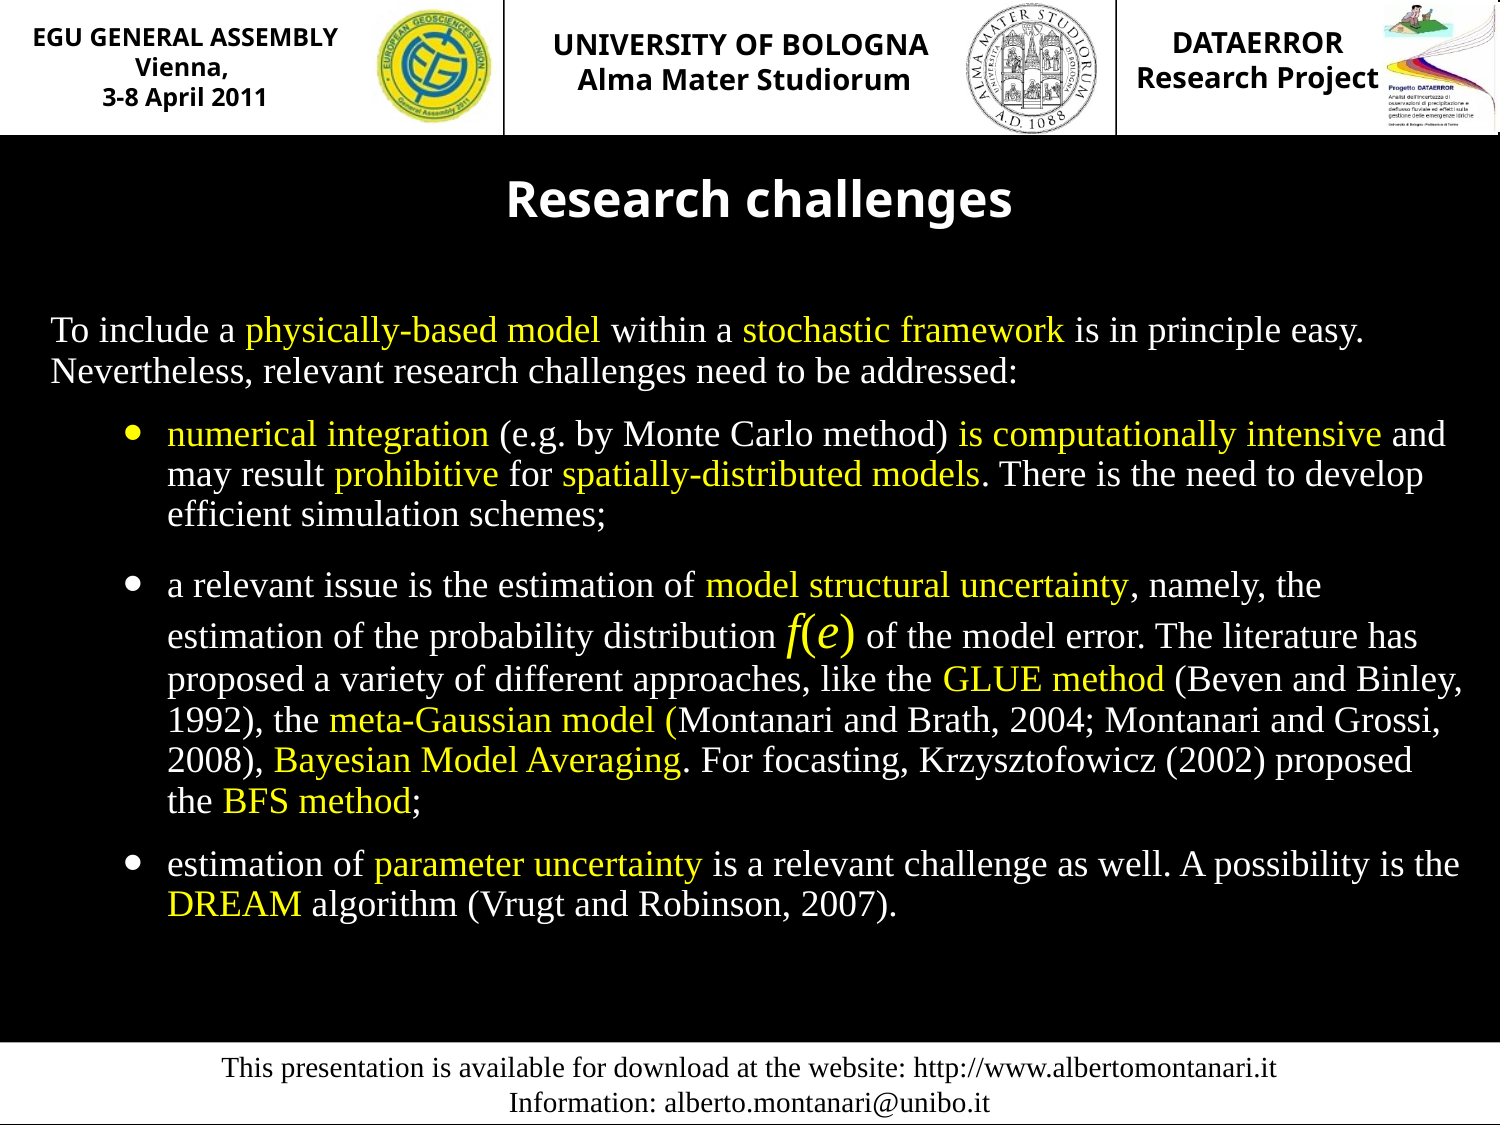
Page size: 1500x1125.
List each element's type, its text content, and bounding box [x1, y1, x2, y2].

picture [966, 3, 1097, 134]
picture [371, 2, 500, 130]
text_box Research challenges [0, 149, 1500, 244]
text_box To include a physically-based model within a stochastic framework is in principle easy. Nevertheless, relevant research challenges need to be addressed: numerical integration (e.g. by Monte Carlo method) is computationally intensive and may result prohibitive for spatially-distributed models. There is the need to develop efficient simulation schemes; a relevant issue is the estimation of model structural uncertainty, namely, the estimation of the probability distribution f(e) of the model error. The literature has proposed a variety of different approaches, like the GLUE method (Beven and Binley, 1992), the meta-Gaussian model (Montanari and Brath, 2004; Montanari and Grossi, 2008), Bayesian Model Averaging. For focasting, Krzysztofowicz (2002) proposed the BFS method; estimation of parameter uncertainty is a relevant challenge as well. A possibility is the DREAM algorithm (Vrugt and Robinson, 2007). [35, 302, 1483, 933]
picture [1382, 2, 1500, 132]
